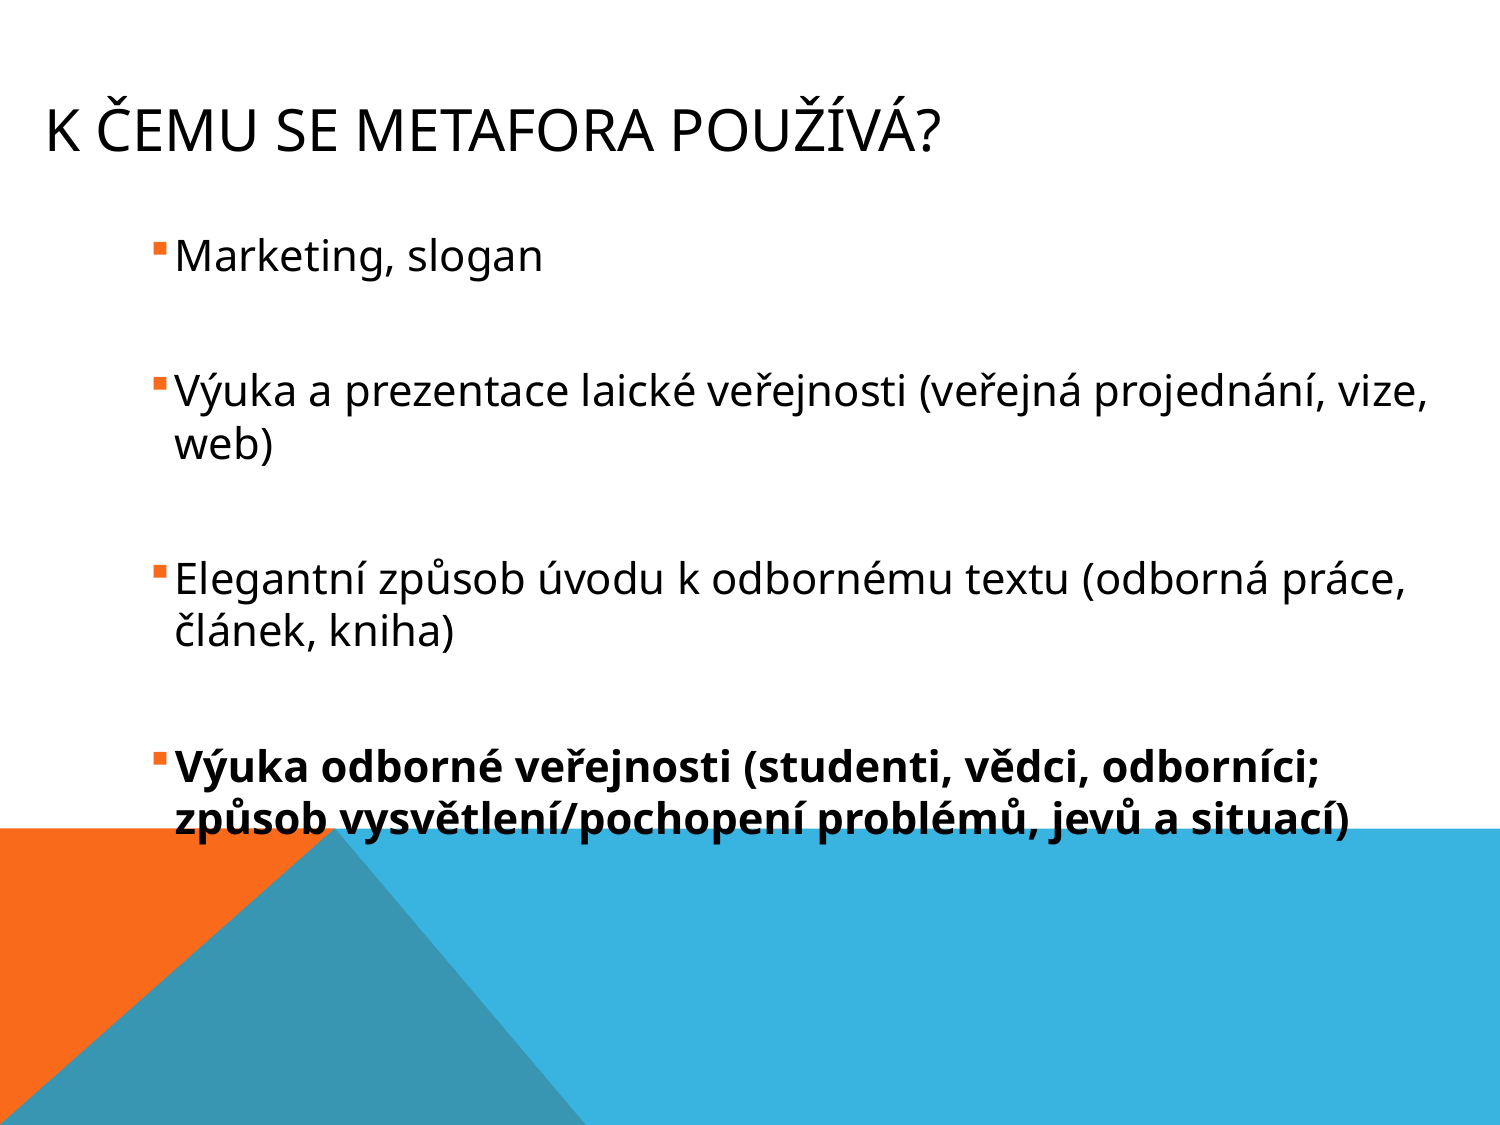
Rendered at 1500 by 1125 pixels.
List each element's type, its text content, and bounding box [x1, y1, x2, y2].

title k čemu se metafora používá? [29, 60, 1500, 197]
list Marketing, slogan Výuka a prezentace laické veřejnosti (veřejná projednání, vize, web) Elegantní způsob úvodu k odbornému textu (odborná práce, článek, kniha) Výuka odborné veřejnosti (studenti, vědci, odborníci; způsob vysvětlení/pochopení problémů, jevů a situací) [135, 180, 1447, 858]
